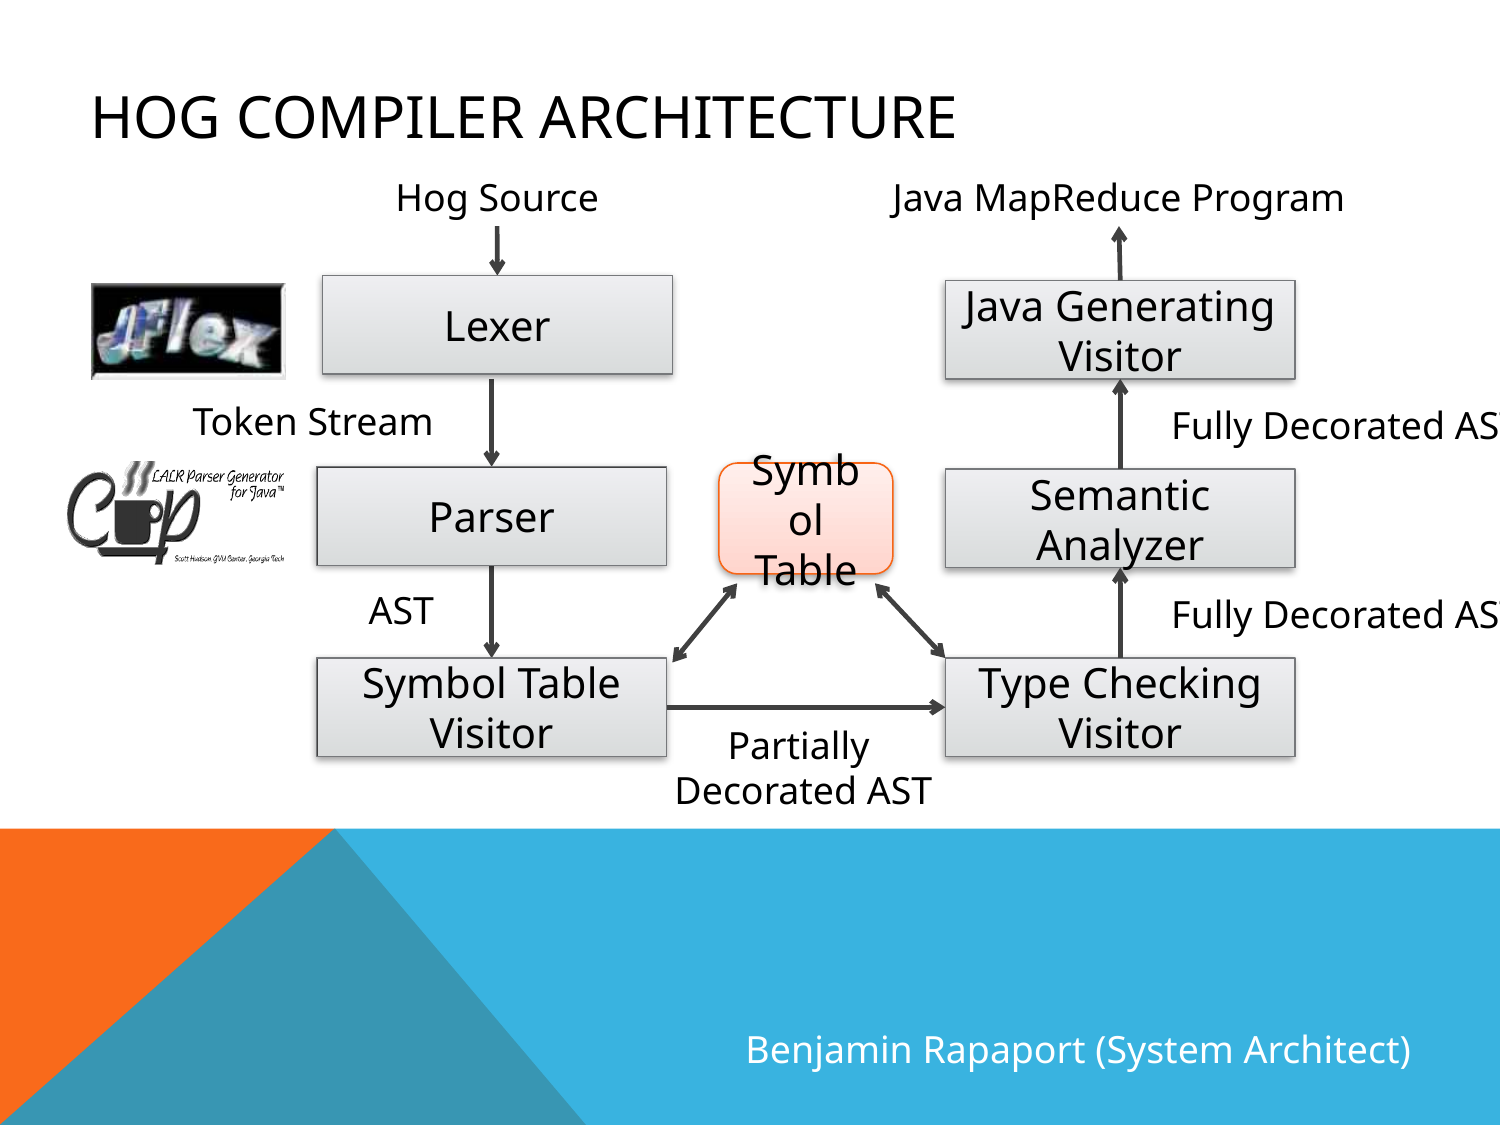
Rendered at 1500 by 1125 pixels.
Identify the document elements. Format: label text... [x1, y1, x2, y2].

title Hog Compiler Architecture [75, 21, 1425, 209]
text_box Java MapReduce Program [874, 166, 1363, 227]
picture [91, 283, 286, 380]
text_box Parser [316, 466, 667, 566]
text_box Fully Decorated AST [1156, 394, 1500, 455]
text_box Fully Decorated AST [1156, 583, 1500, 643]
text_box Symbol Table Visitor [316, 657, 667, 757]
picture [61, 461, 288, 566]
text_box Java Generating Visitor [945, 280, 1296, 380]
text_box Benjamin Rapaport (System Architect) [730, 1018, 1427, 1079]
text_box AST [257, 579, 449, 640]
text_box Semantic Analyzer [945, 468, 1296, 568]
text_box Token Stream [29, 390, 449, 451]
text_box Hog Source [378, 166, 616, 227]
text_box Type Checking Visitor [945, 657, 1296, 757]
text_box Partially Decorated AST [625, 714, 981, 820]
text_box Symbol Table [718, 462, 894, 575]
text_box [672, 583, 738, 663]
text_box Lexer [322, 275, 673, 375]
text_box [874, 583, 946, 659]
